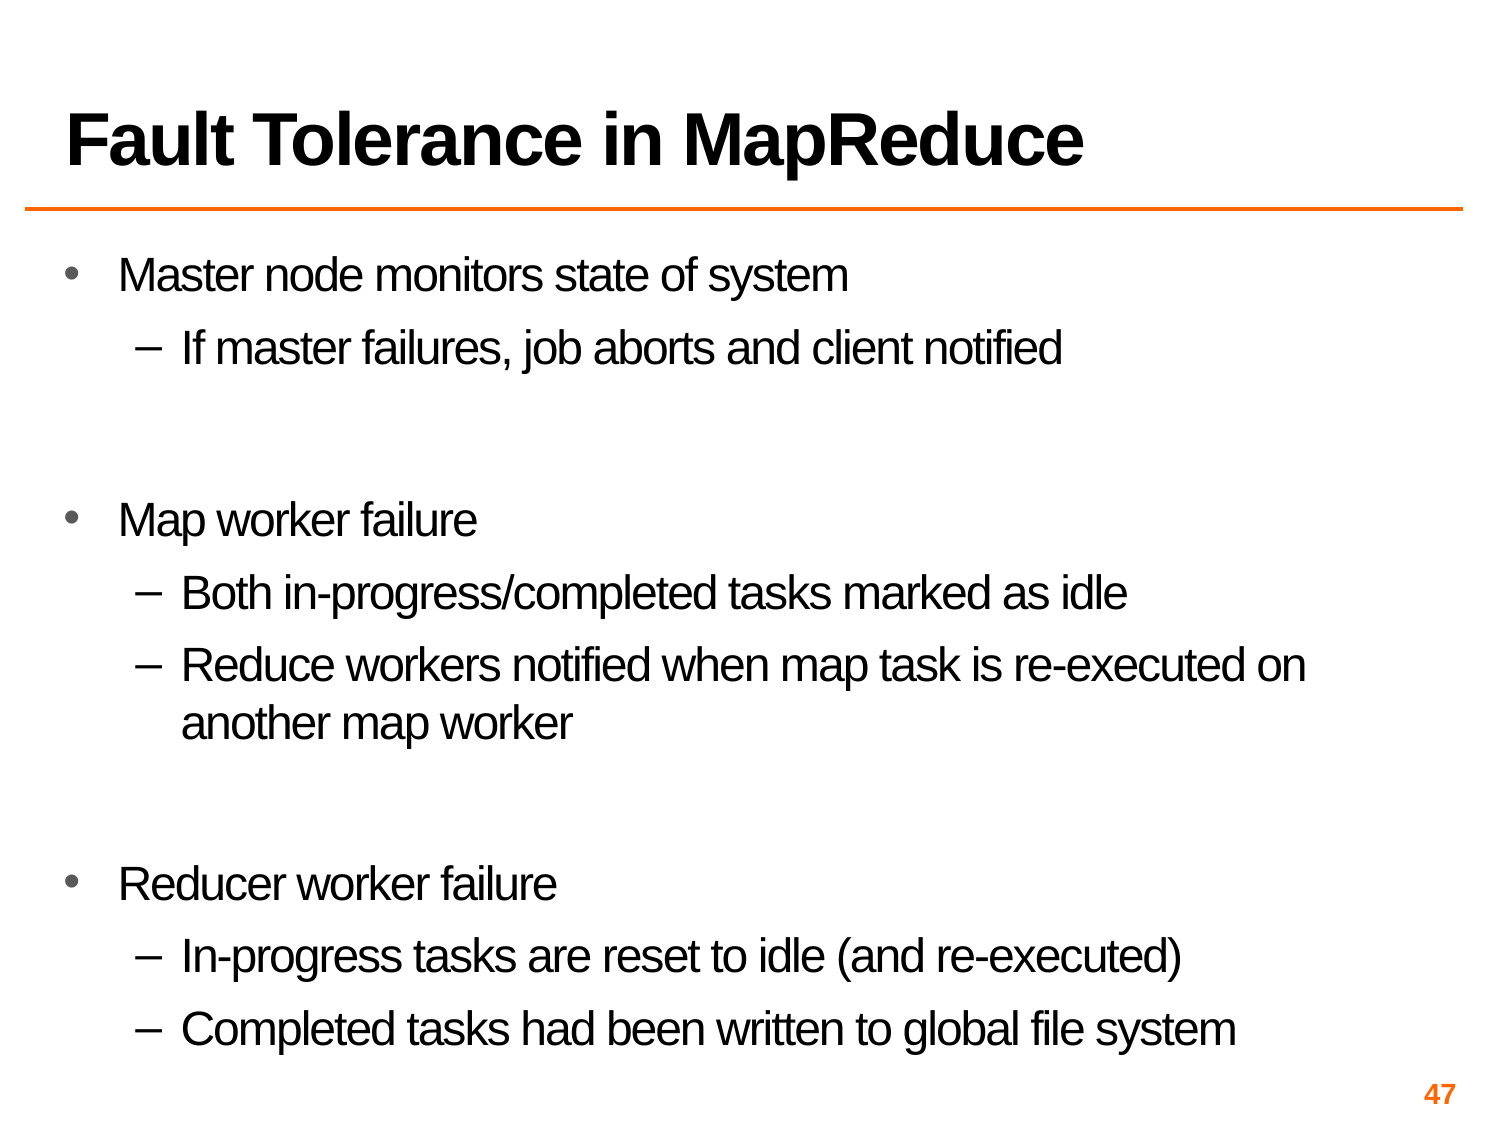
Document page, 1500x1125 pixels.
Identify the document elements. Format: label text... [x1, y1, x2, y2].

slide_number 47 [1415, 1069, 1463, 1116]
title Fault Tolerance in MapReduce [56, 11, 1463, 188]
list Master node monitors state of system If master failures, job aborts and client notified Map worker failure Both in-progress/completed tasks marked as idle Reduce workers notified when map task is re-executed on another map worker Reducer worker failure In-progress tasks are reset to idle (and re-executed) Completed tasks had been written to global file system [56, 236, 1463, 1063]
